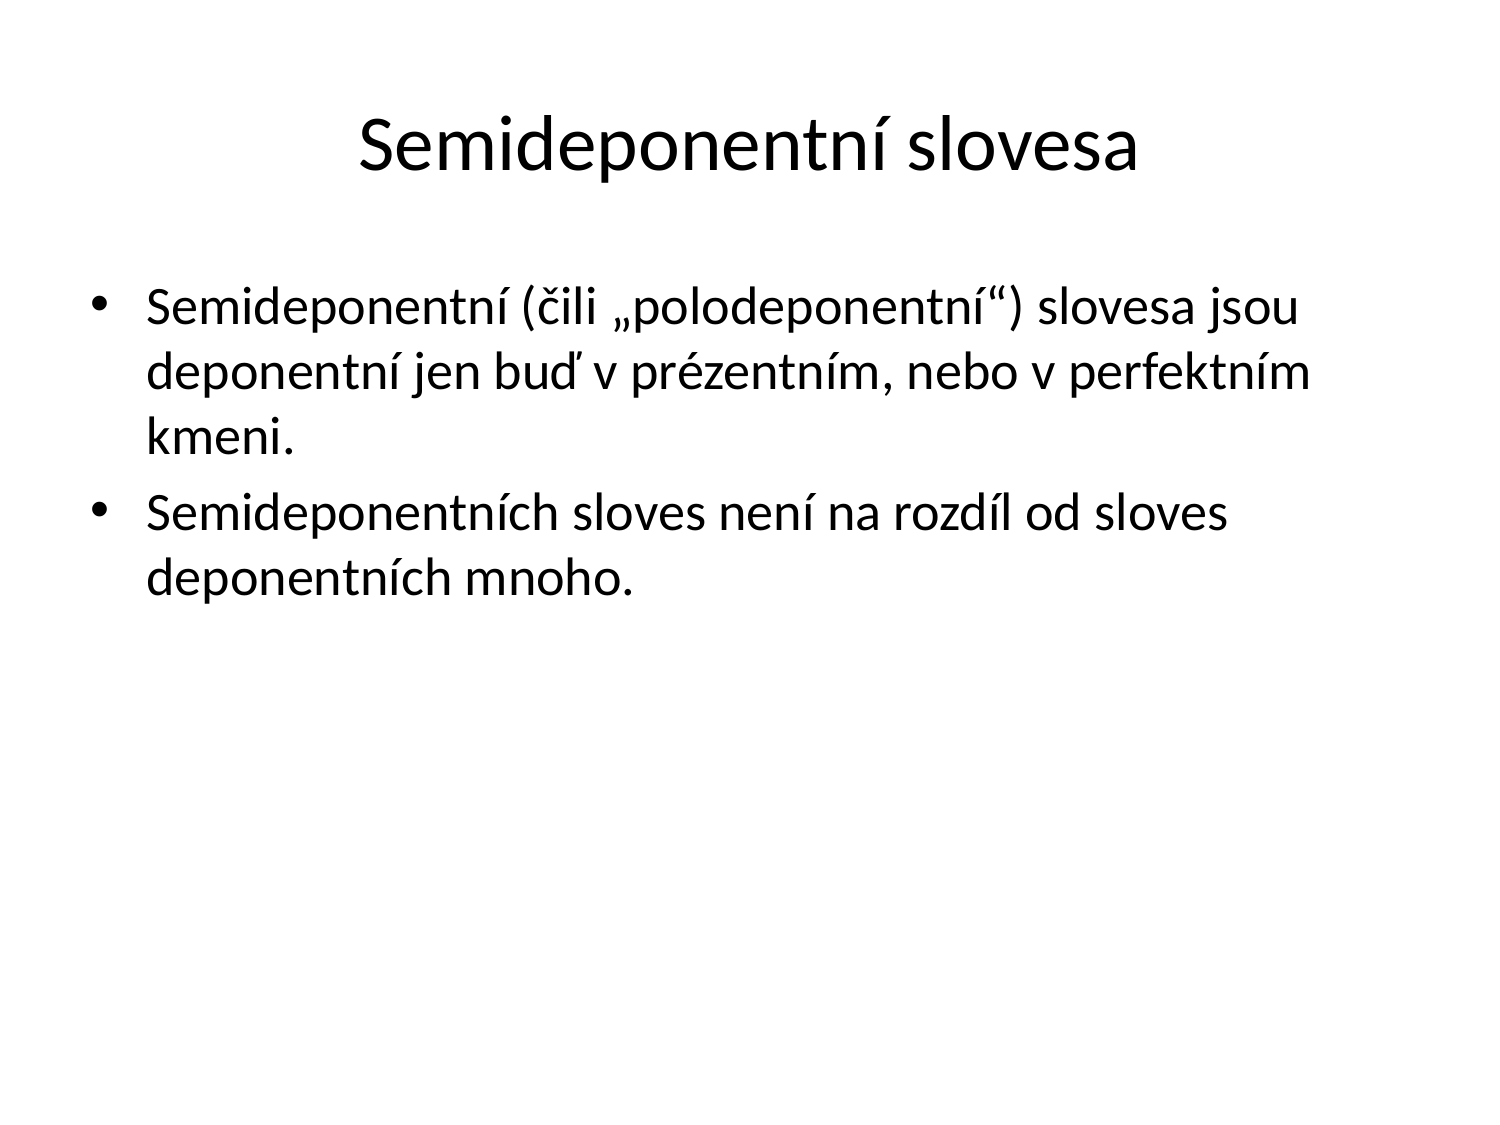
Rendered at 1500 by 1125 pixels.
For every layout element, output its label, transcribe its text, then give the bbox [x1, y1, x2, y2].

list Semideponentní (čili „polodeponentní“) slovesa jsou deponentní jen buď v prézentním, nebo v perfektním kmeni. Semideponentních sloves není na rozdíl od sloves deponentních mnoho. [75, 262, 1425, 1059]
title Semideponentní slovesa [75, 45, 1425, 233]
